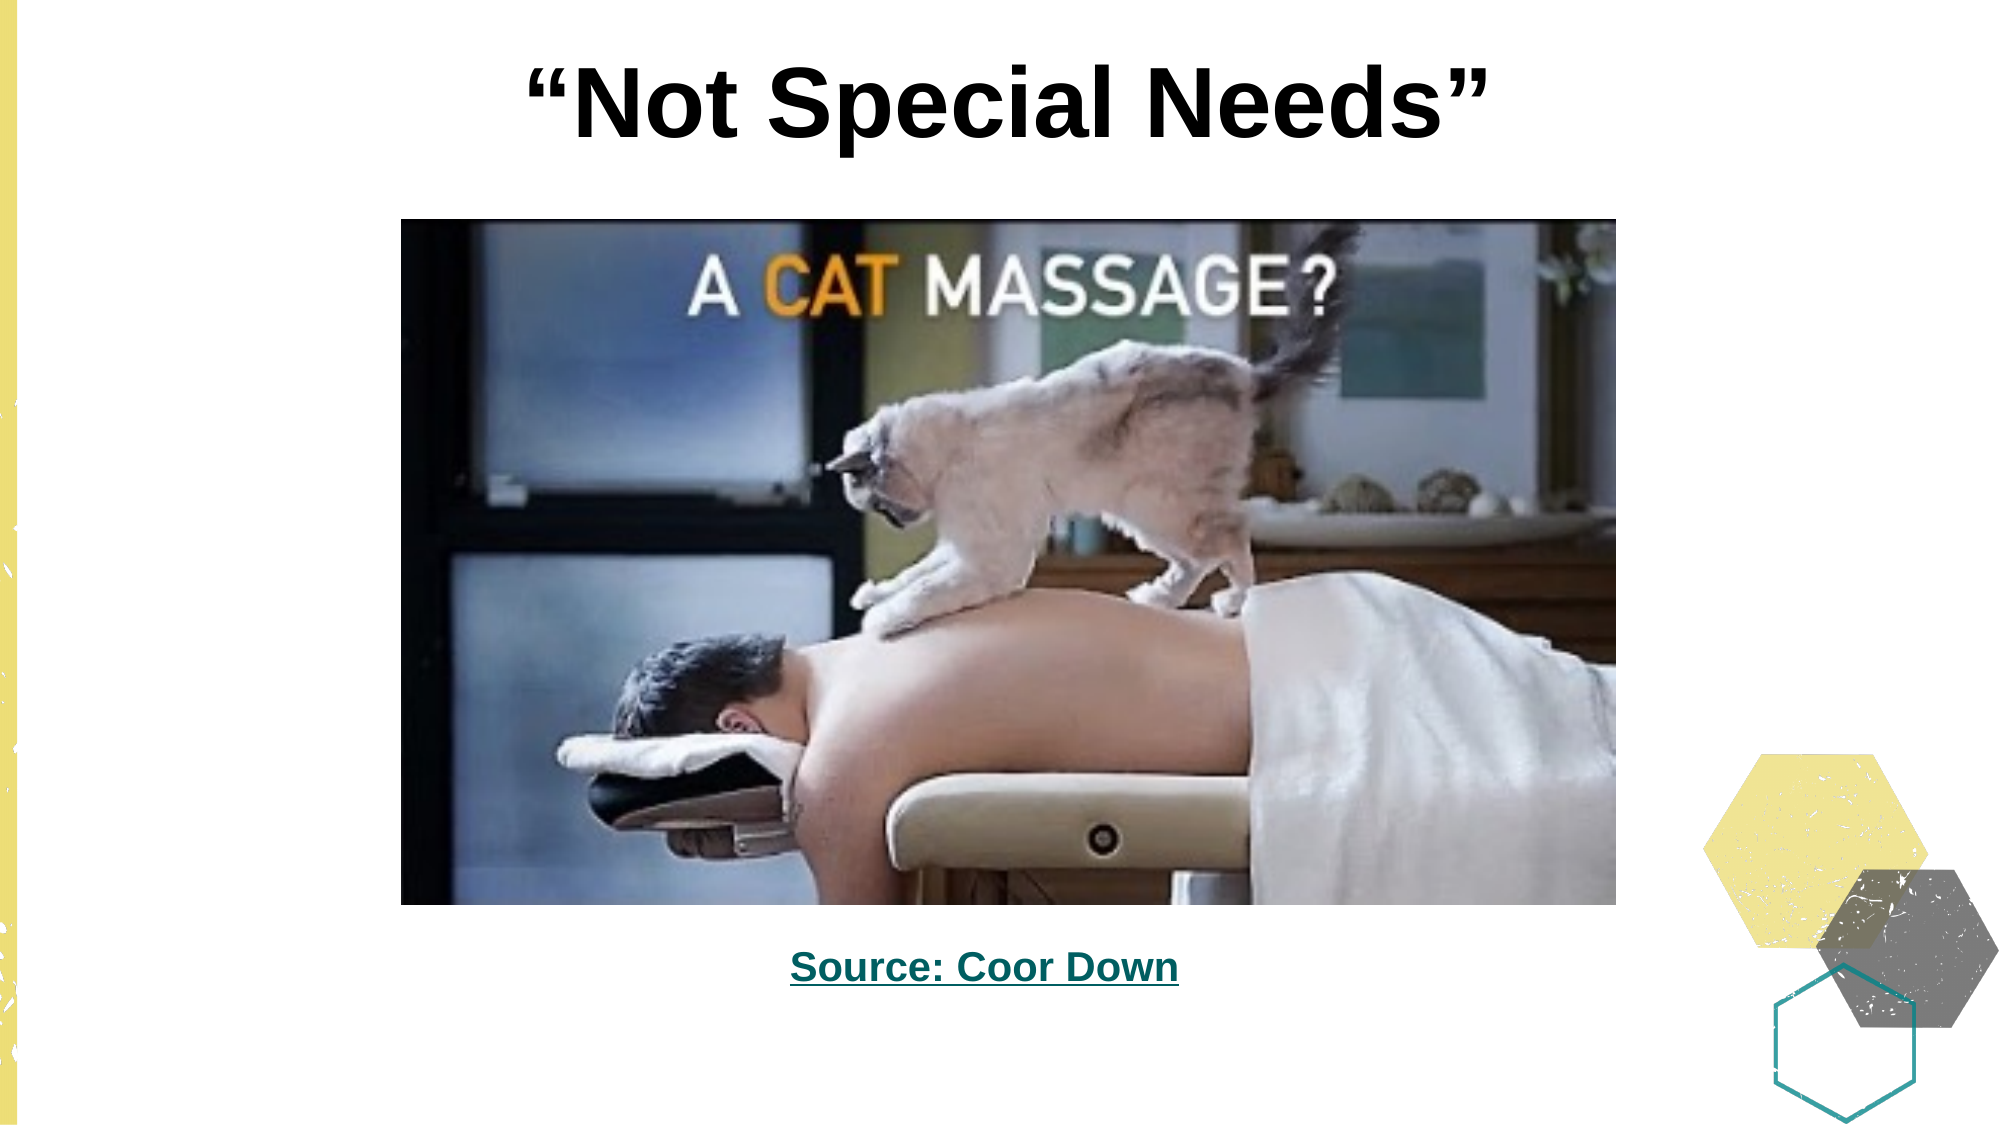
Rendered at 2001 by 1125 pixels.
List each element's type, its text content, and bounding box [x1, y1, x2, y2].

title “Not Special Needs” [18, 43, 2000, 221]
text_box Source: Coor Down [361, 932, 1608, 1020]
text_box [400, 219, 1617, 906]
picture [0, 0, 18, 1125]
picture [1691, 752, 2001, 1125]
